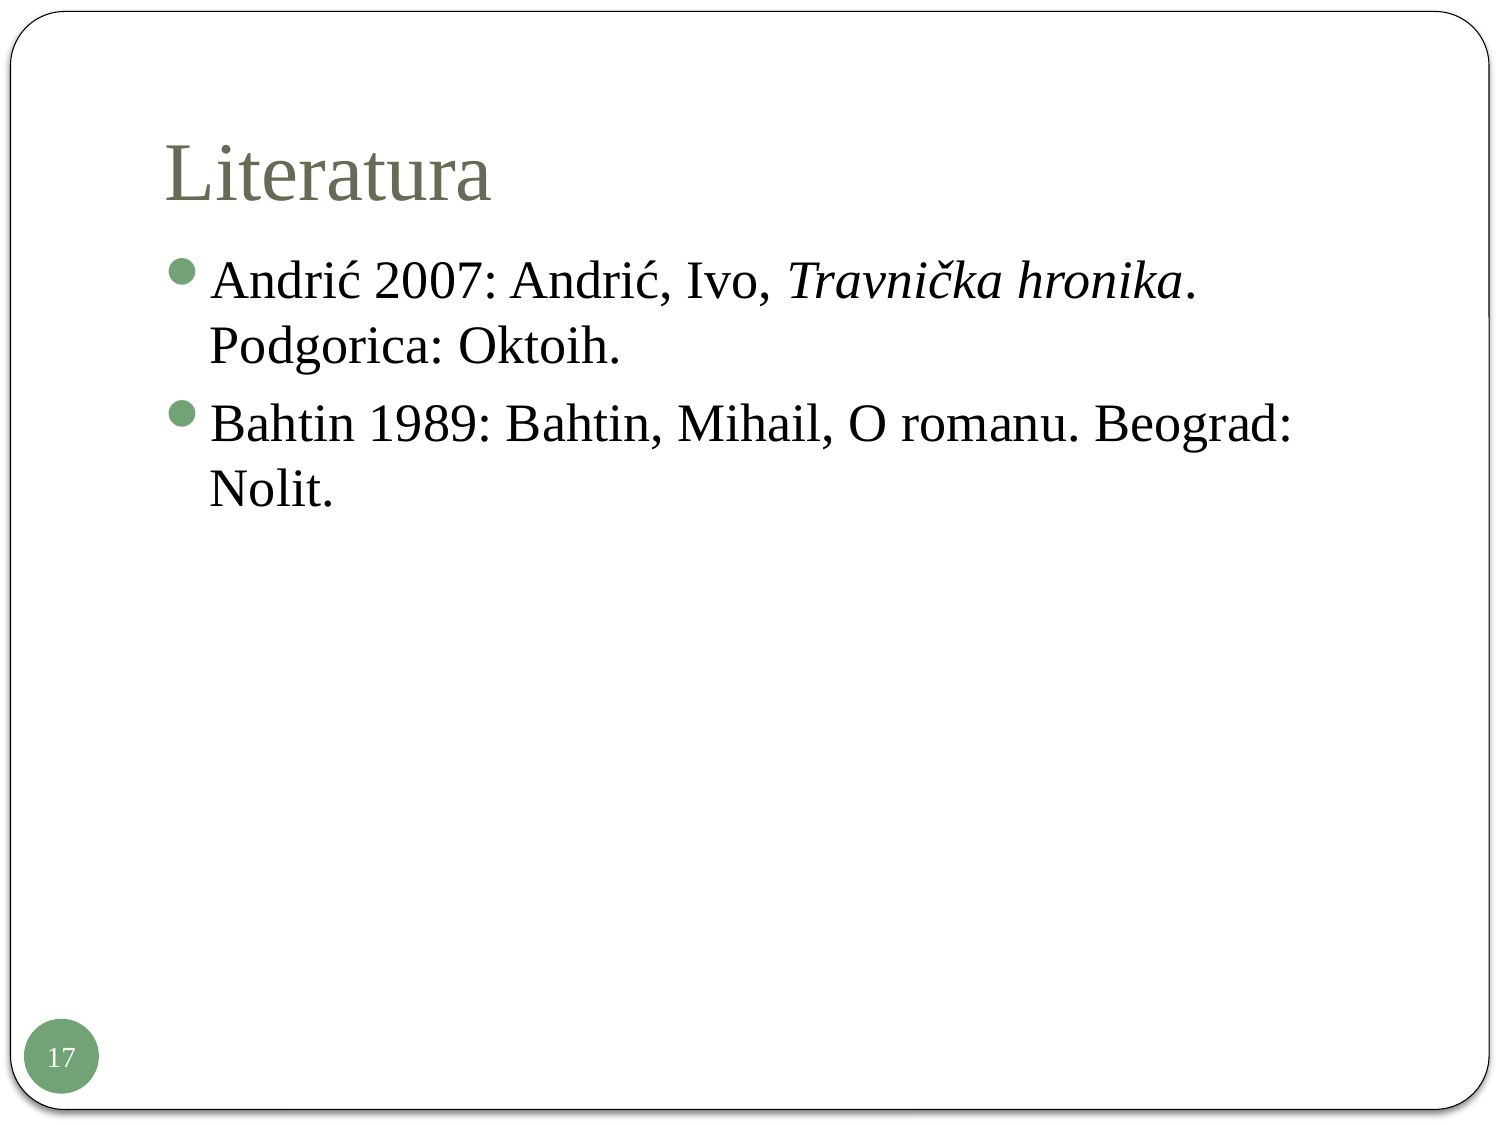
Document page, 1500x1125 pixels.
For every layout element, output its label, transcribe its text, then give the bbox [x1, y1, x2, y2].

slide_number 17 [23, 1018, 99, 1094]
list Andrić 2007: Andrić, Ivo, Travnička hronika. Podgorica: Oktoih. Bahtin 1989: Bahtin, Mihail, O romanu. Beograd: Nolit. [150, 237, 1425, 988]
title Literatura [150, 45, 1425, 233]
